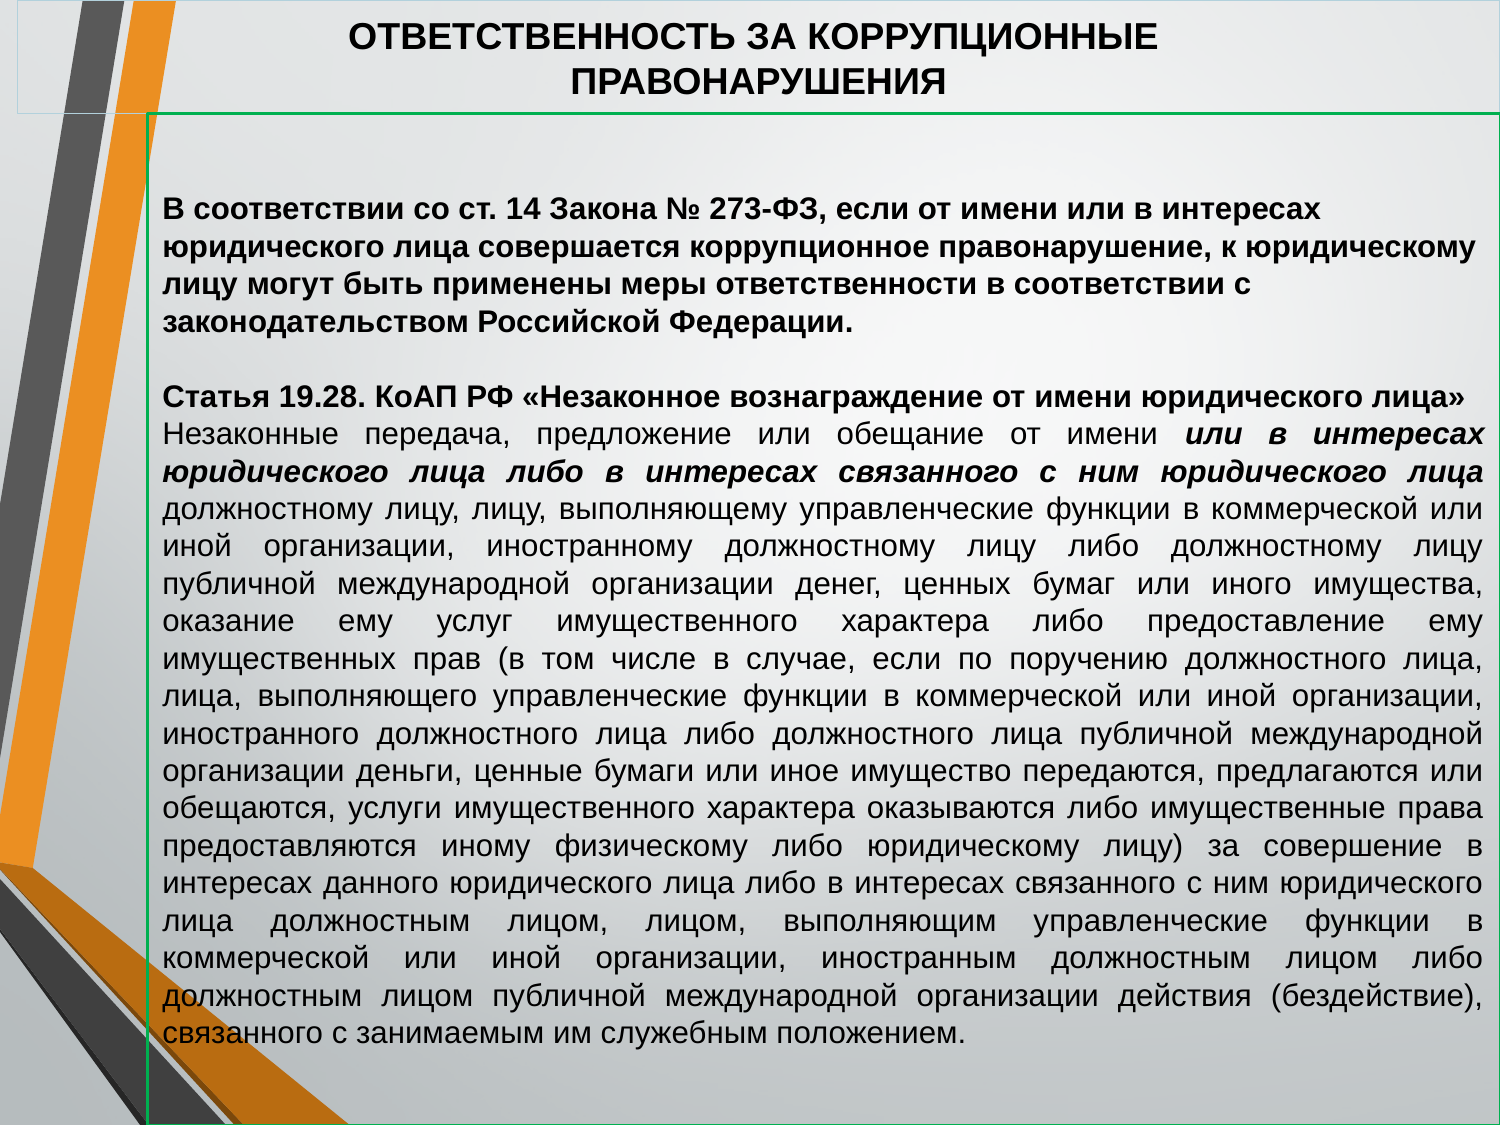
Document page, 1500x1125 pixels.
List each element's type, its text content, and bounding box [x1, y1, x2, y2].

text_box В соответствии со ст. 14 Закона № 273-ФЗ, если от имени или в интересах юридического лица совершается коррупционное правонарушение, к юридическому лицу могут быть применены меры ответственности в соответствии с законодательством Российской Федерации. Статья 19.28. КоАП РФ «Незаконное вознаграждение от имени юридического лица» Незаконные передача, предложение или обещание от имени или в интересах юридического лица либо в интересах связанного с ним юридического лица должностному лицу, лицу, выполняющему управленческие функции в коммерческой или иной организации, иностранному должностному лицу либо должностному лицу публичной международной организации денег, ценных бумаг или иного имущества, оказание ему услуг имущественного характера либо предоставление ему имущественных прав (в том числе в случае, если по поручению должностного лица, лица, выполняющего управленческие функции в коммерческой или иной организации, иностранного должностного лица либо должностного лица публичной международной организации деньги, ценные бумаги или иное имущество передаются, предлагаются или обещаются, услуги имущественного характера оказываются либо имущественные права предоставляются иному физическому либо юридическому лицу) за совершение в интересах данного юридического лица либо в интересах связанного с ним юридического лица должностным лицом, лицом, выполняющим управленческие функции в коммерческой или иной организации, иностранным должностным лицом либо должностным лицом публичной международной организации действия (бездействие), связанного с занимаемым им служебным положением. [146, 112, 1500, 1125]
title ОТВЕТСТВЕННОСТЬ ЗА КОРРУПЦИОННЫЕ ПРАВОНАРУШЕНИЯ [17, 0, 1500, 114]
